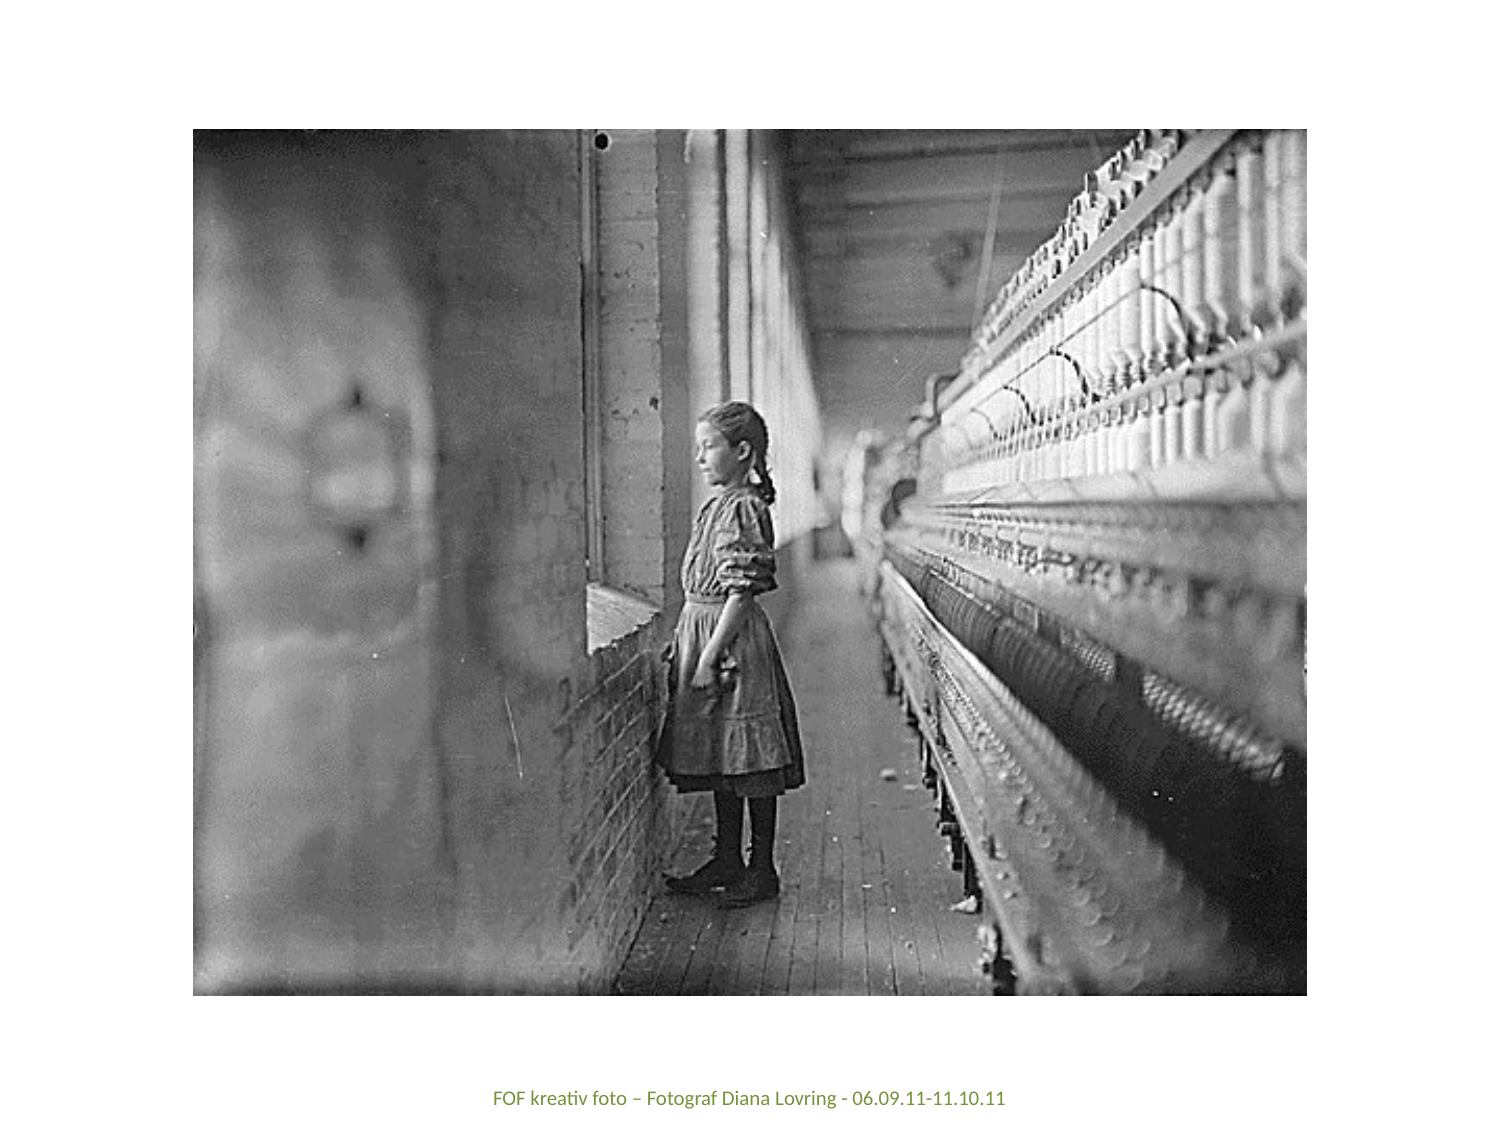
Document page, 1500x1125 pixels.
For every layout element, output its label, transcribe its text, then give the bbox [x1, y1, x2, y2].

picture [193, 128, 1307, 996]
text_box FOF kreativ foto – Fotograf Diana Lovring - 06.09.11-11.10.11 [112, 1077, 1388, 1125]
